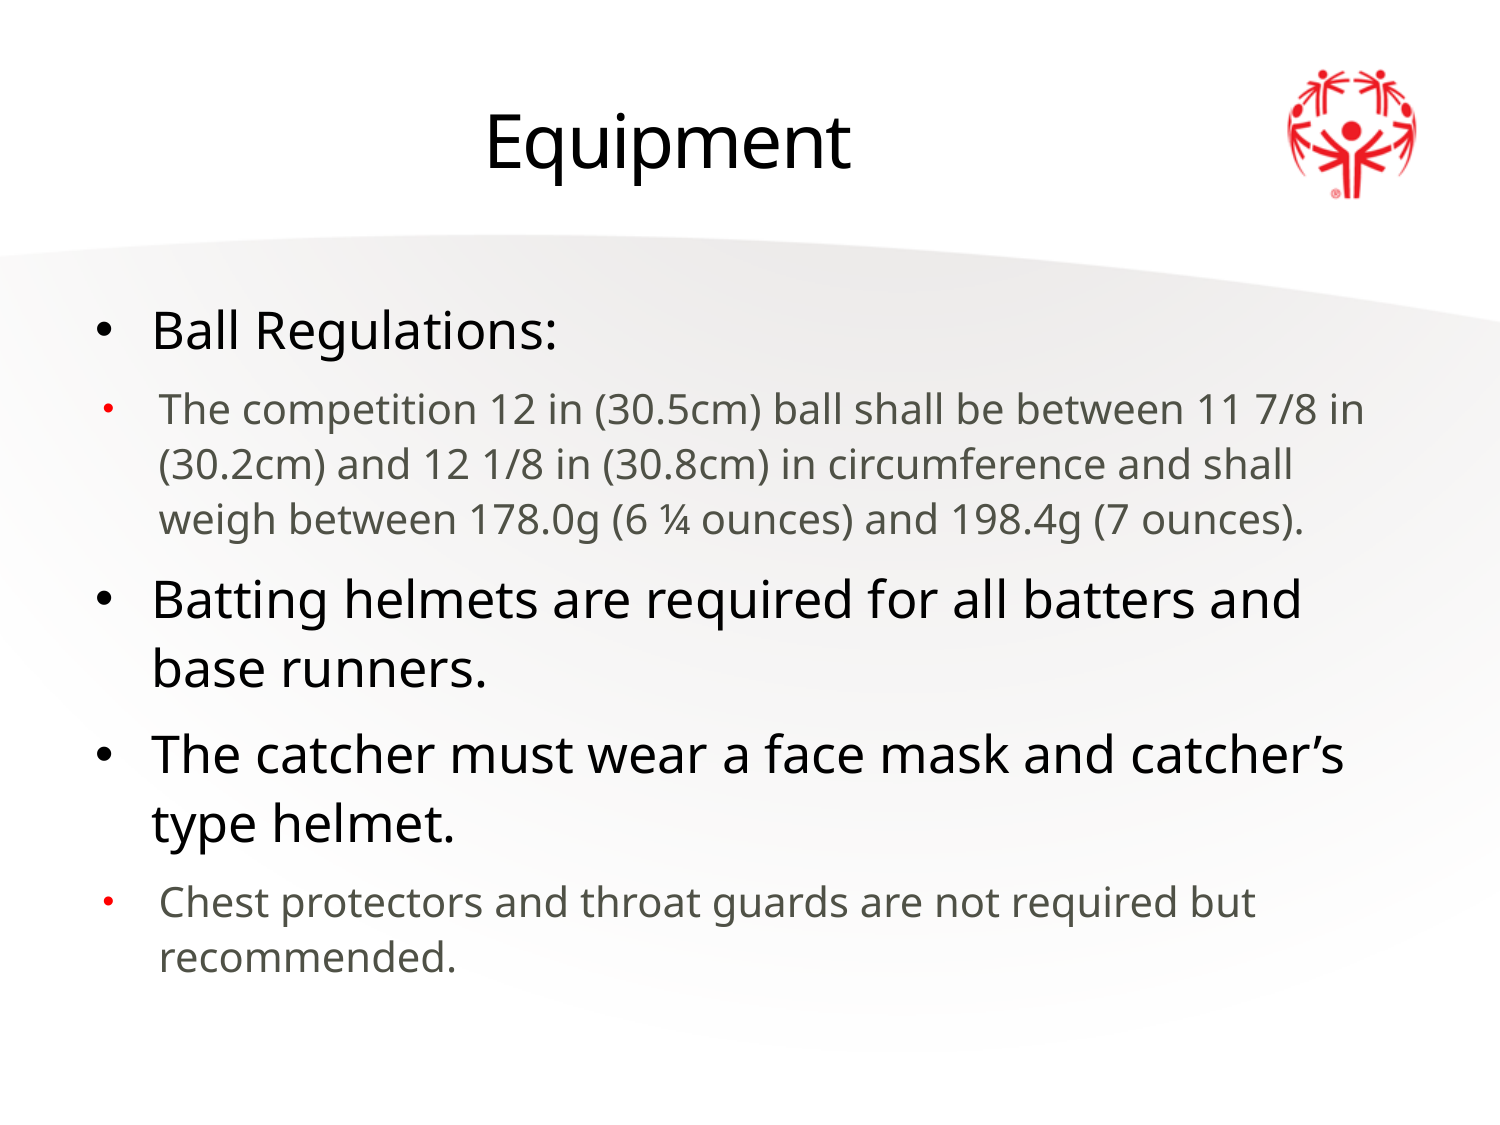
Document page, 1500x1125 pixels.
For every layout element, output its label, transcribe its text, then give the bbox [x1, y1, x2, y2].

picture [0, 0, 1500, 1125]
title Equipment [89, 60, 1247, 232]
list Ball Regulations: The competition 12 in (30.5cm) ball shall be between 11 7/8 in (30.2cm) and 12 1/8 in (30.8cm) in circumference and shall weigh between 178.0g (6 ¼ ounces) and 198.4g (7 ounces). Batting helmets are required for all batters and base runners. The catcher must wear a face mask and catcher’s type helmet. Chest protectors and throat guards are not required but recommended. [89, 285, 1388, 1018]
